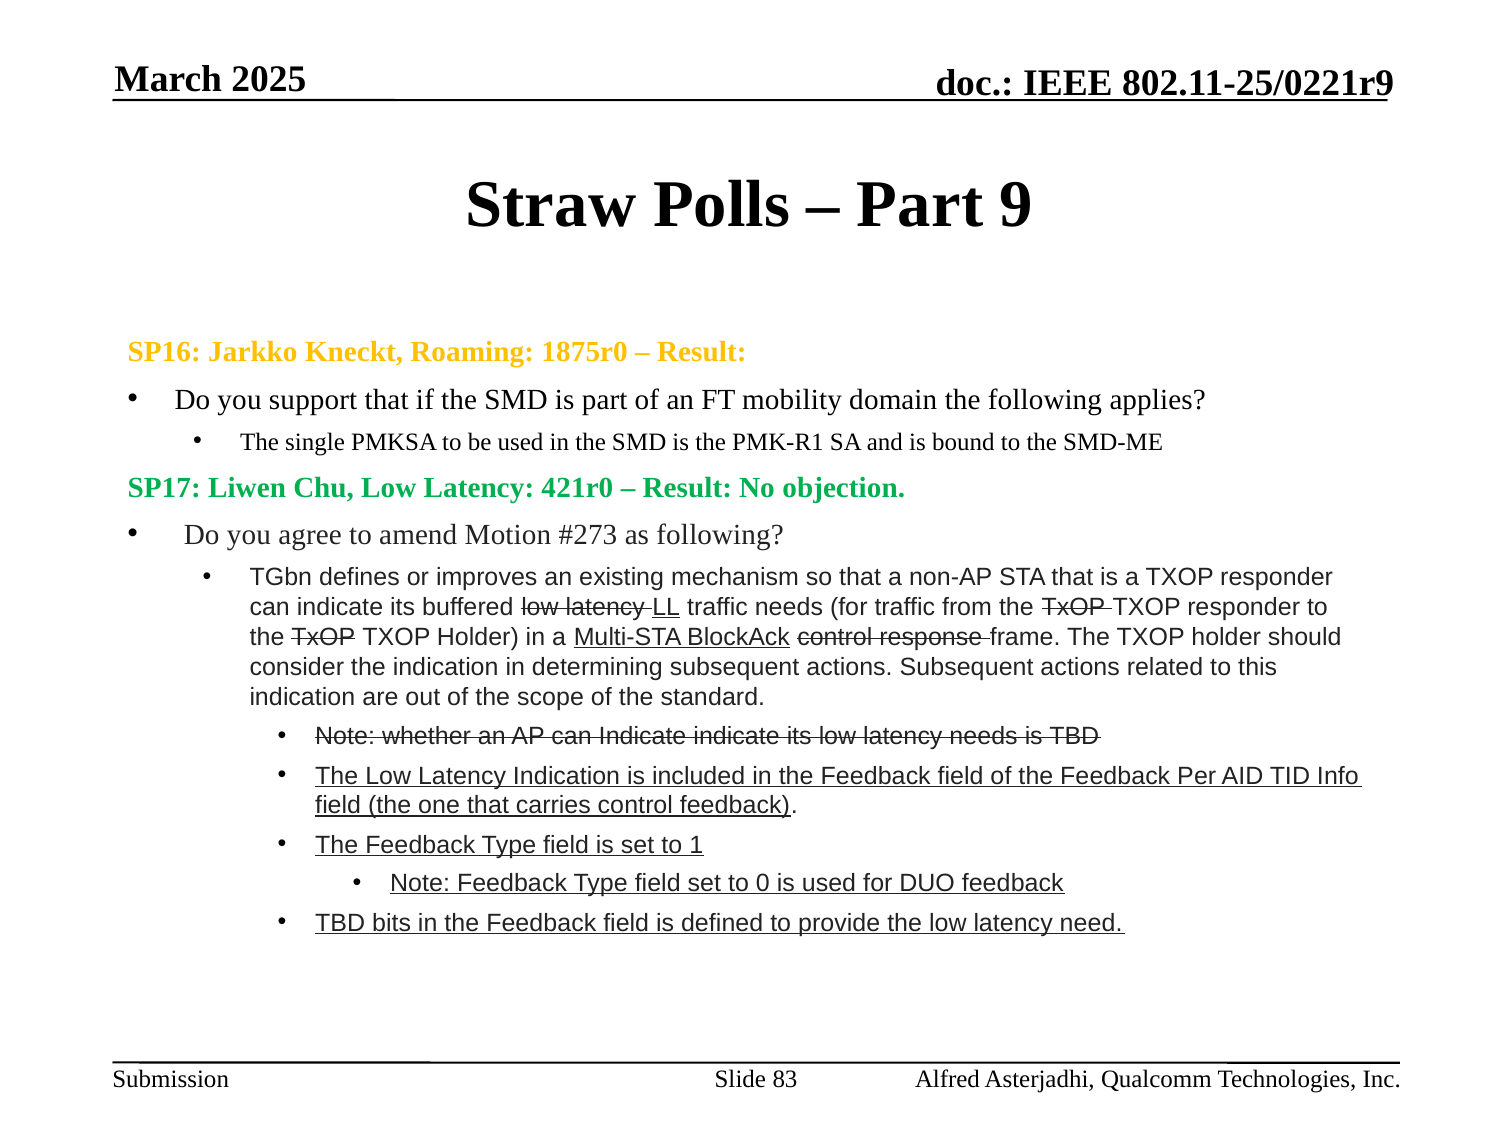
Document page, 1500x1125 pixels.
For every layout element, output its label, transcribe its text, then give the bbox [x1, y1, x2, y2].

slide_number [114, 54, 423, 100]
slide_number Slide 83 [712, 1061, 800, 1123]
title Straw Polls – Part 9 [112, 112, 1388, 288]
footer Alfred Asterjadhi, Qualcomm Technologies, Inc. [878, 1061, 1402, 1093]
list SP16: Jarkko Kneckt, Roaming: 1875r0 – Result: Do you support that if the SMD is part of an FT mobility domain the following applies? The single PMKSA to be used in the SMD is the PMK-R1 SA and is bound to the SMD-ME SP17: Liwen Chu, Low Latency: 421r0 – Result: No objection. Do you agree to amend Motion #273 as following? TGbn defines or improves an existing mechanism so that a non-AP STA that is a TXOP responder can indicate its buffered low latency LL traffic needs (for traffic from the TxOP TXOP responder to the TxOP TXOP Holder) in a Multi-STA BlockAck control response frame. The TXOP holder should consider the indication in determining subsequent actions. Subsequent actions related to this indication are out of the scope of the standard. Note: whether an AP can Indicate indicate its low latency needs is TBD The Low Latency Indication is included in the Feedback field of the Feedback Per AID TID Info field (the one that carries control feedback). The Feedback Type field is set to 1 Note: Feedback Type field set to 0 is used for DUO feedback TBD bits in the Feedback field is defined to provide the low latency need. [112, 324, 1388, 1063]
